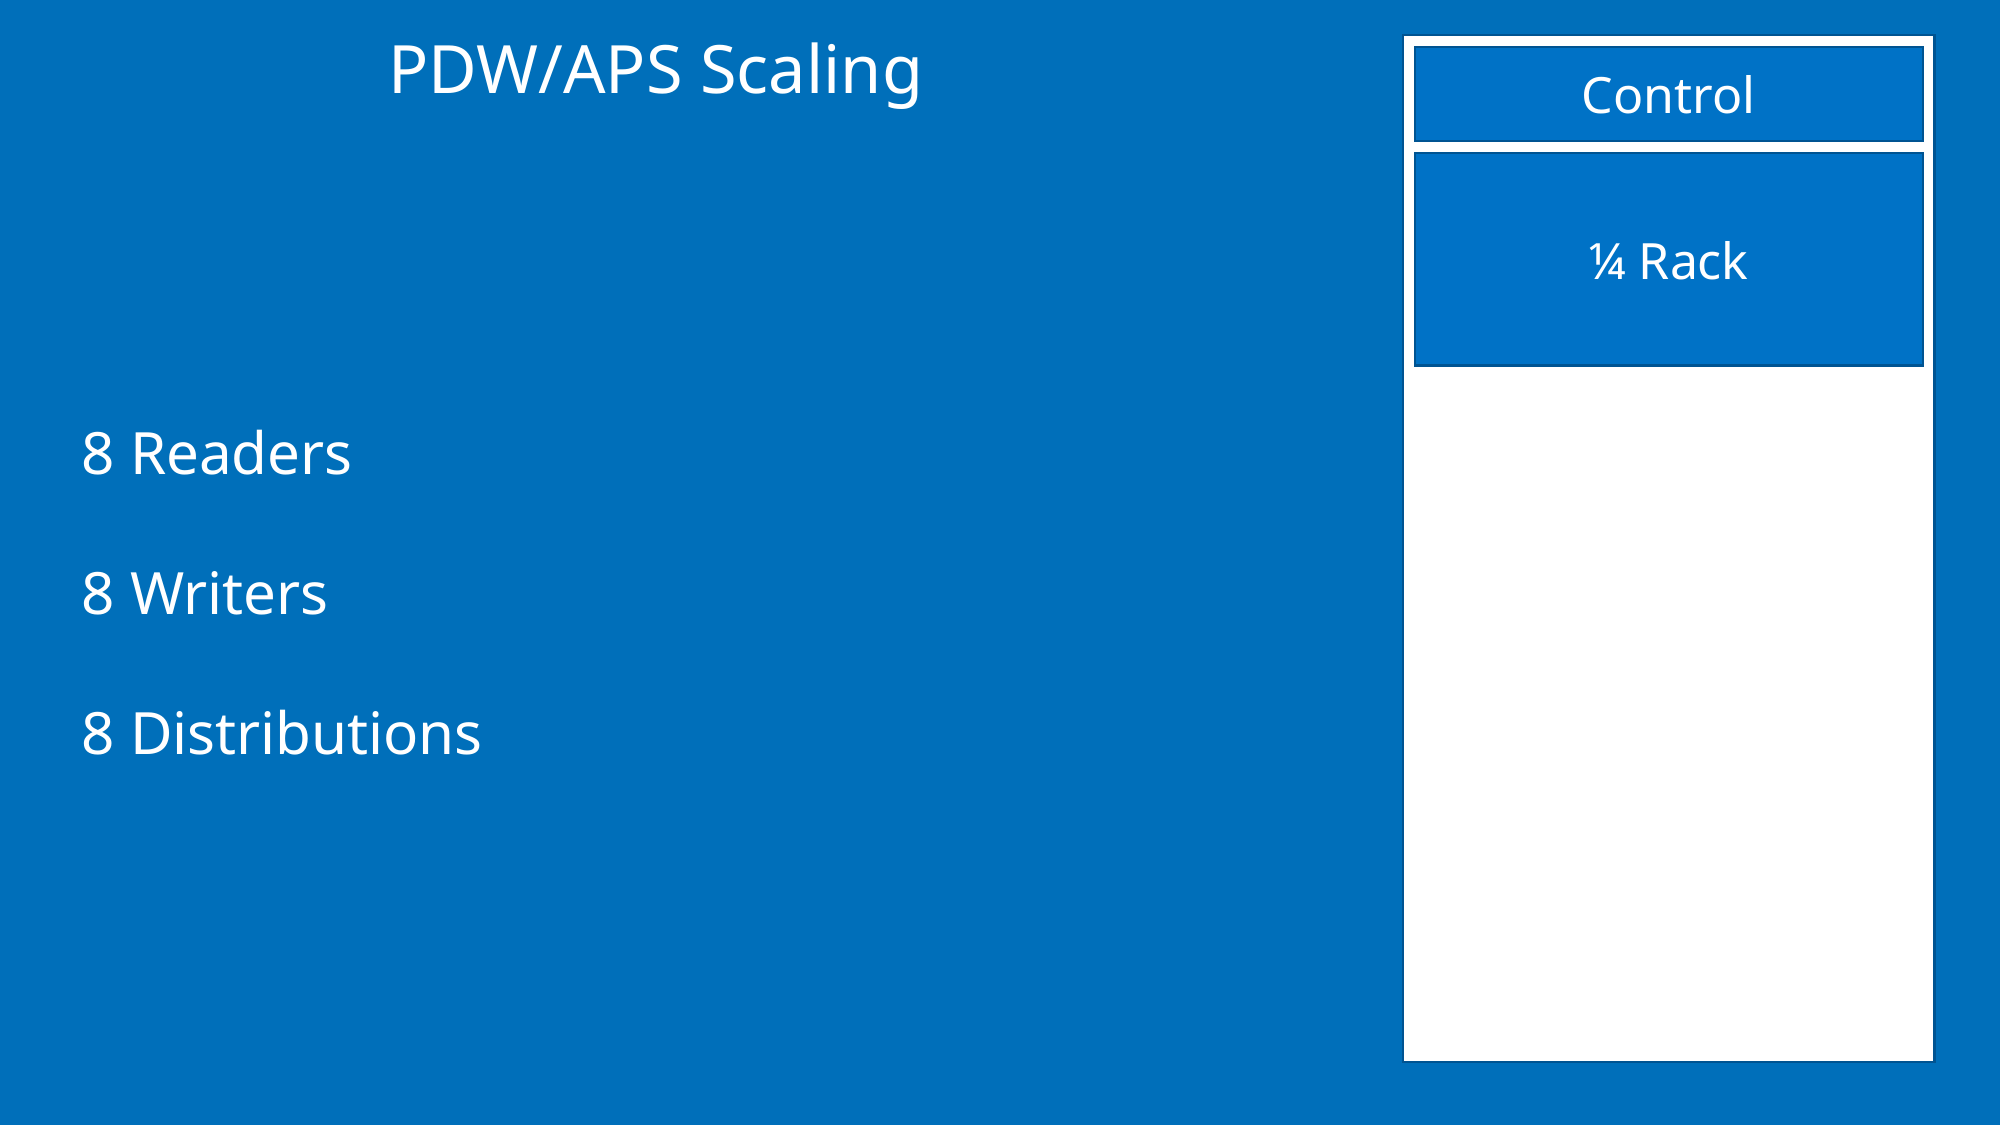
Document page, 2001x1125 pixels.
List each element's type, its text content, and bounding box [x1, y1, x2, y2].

text_box Control [1414, 46, 1924, 142]
text_box PDW/APS Scaling [220, 19, 1092, 114]
text_box ¼ Rack [1414, 152, 1924, 367]
text_box 8 Readers 8 Writers 8 Distributions [66, 408, 1150, 774]
text_box [1402, 34, 1936, 1063]
